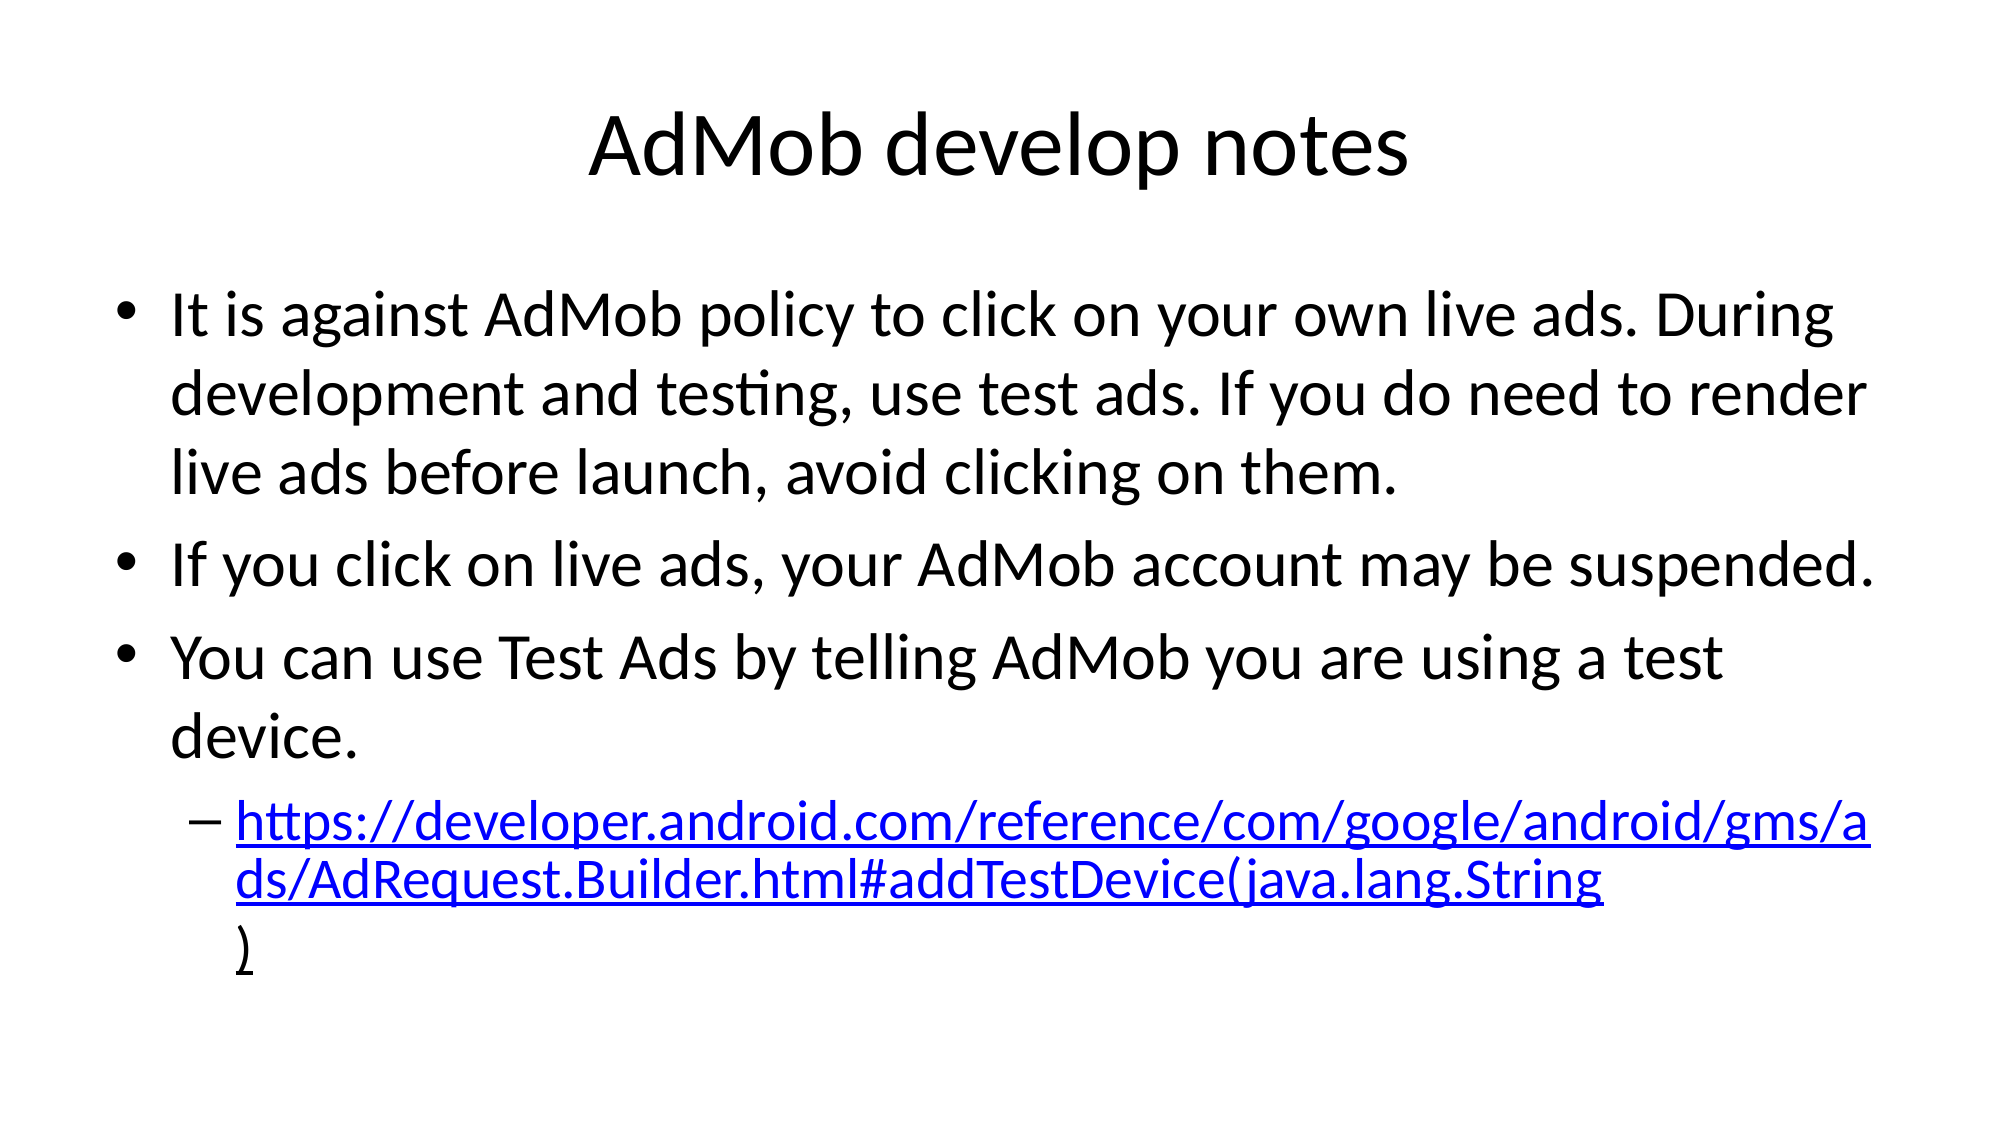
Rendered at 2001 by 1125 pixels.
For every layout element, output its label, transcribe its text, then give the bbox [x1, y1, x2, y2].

title AdMob develop notes [99, 45, 1900, 233]
list It is against AdMob policy to click on your own live ads. During development and testing, use test ads. If you do need to render live ads before launch, avoid clicking on them. If you click on live ads, your AdMob account may be suspended. You can use Test Ads by telling AdMob you are using a test device. https://developer.android.com/reference/com/google/android/gms/ads/AdRequest.Builder.html#addTestDevice(java.lang.String) [99, 262, 1900, 1005]
